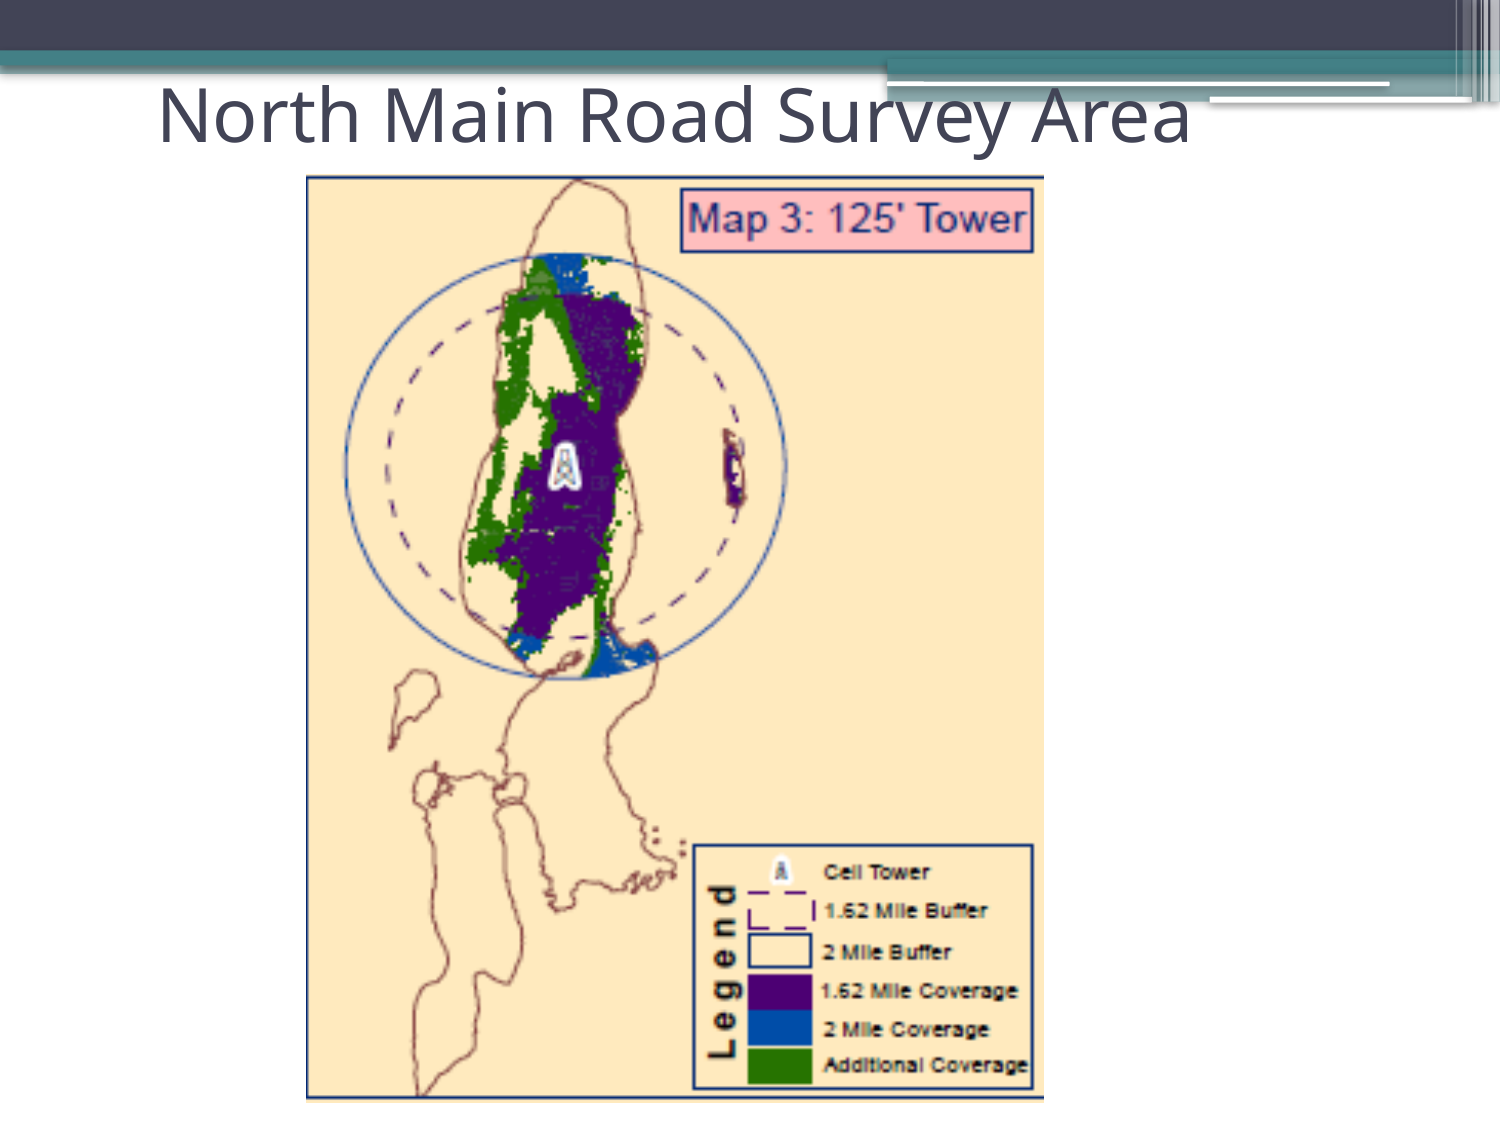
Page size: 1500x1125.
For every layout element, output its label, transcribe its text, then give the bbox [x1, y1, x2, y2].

title North Main Road Survey Area [0, 24, 1350, 200]
picture [305, 174, 1044, 1103]
